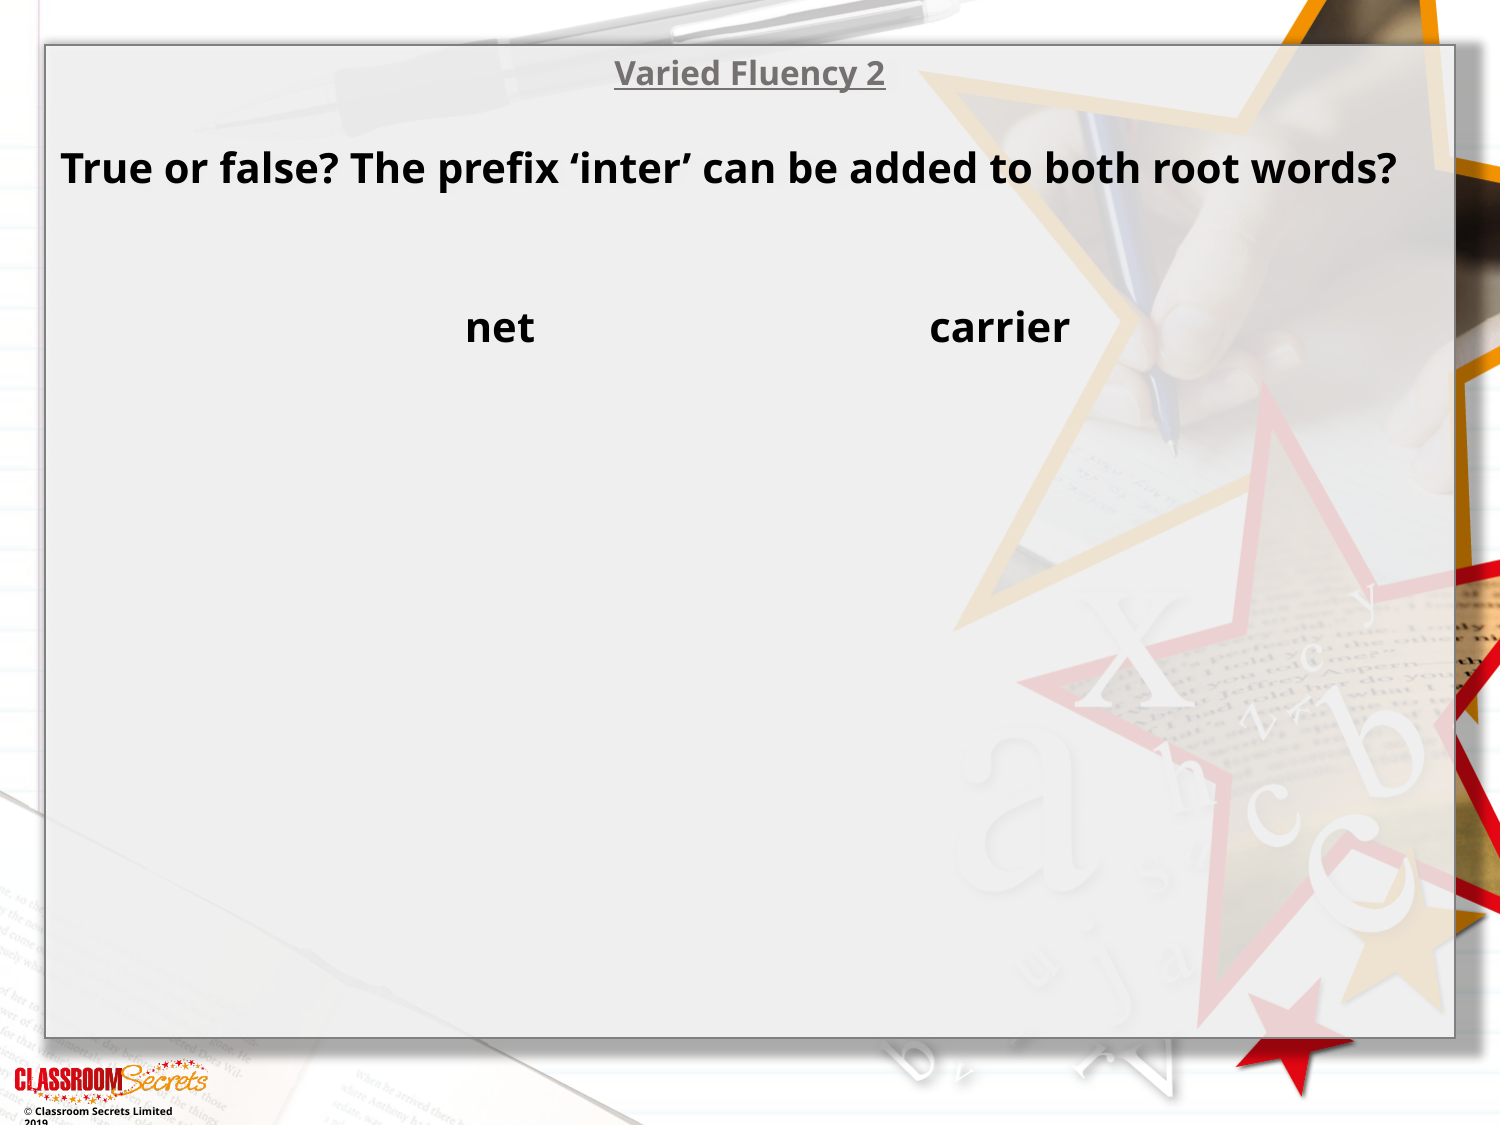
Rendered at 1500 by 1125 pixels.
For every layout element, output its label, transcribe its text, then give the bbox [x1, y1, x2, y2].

text_box Varied Fluency 2 True or false? The prefix ‘inter’ can be added to both root words? [44, 44, 1456, 1039]
table_header net [250, 291, 750, 356]
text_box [9, 1058, 213, 1125]
picture [0, 0, 1500, 1125]
table_header carrier [750, 291, 1250, 356]
